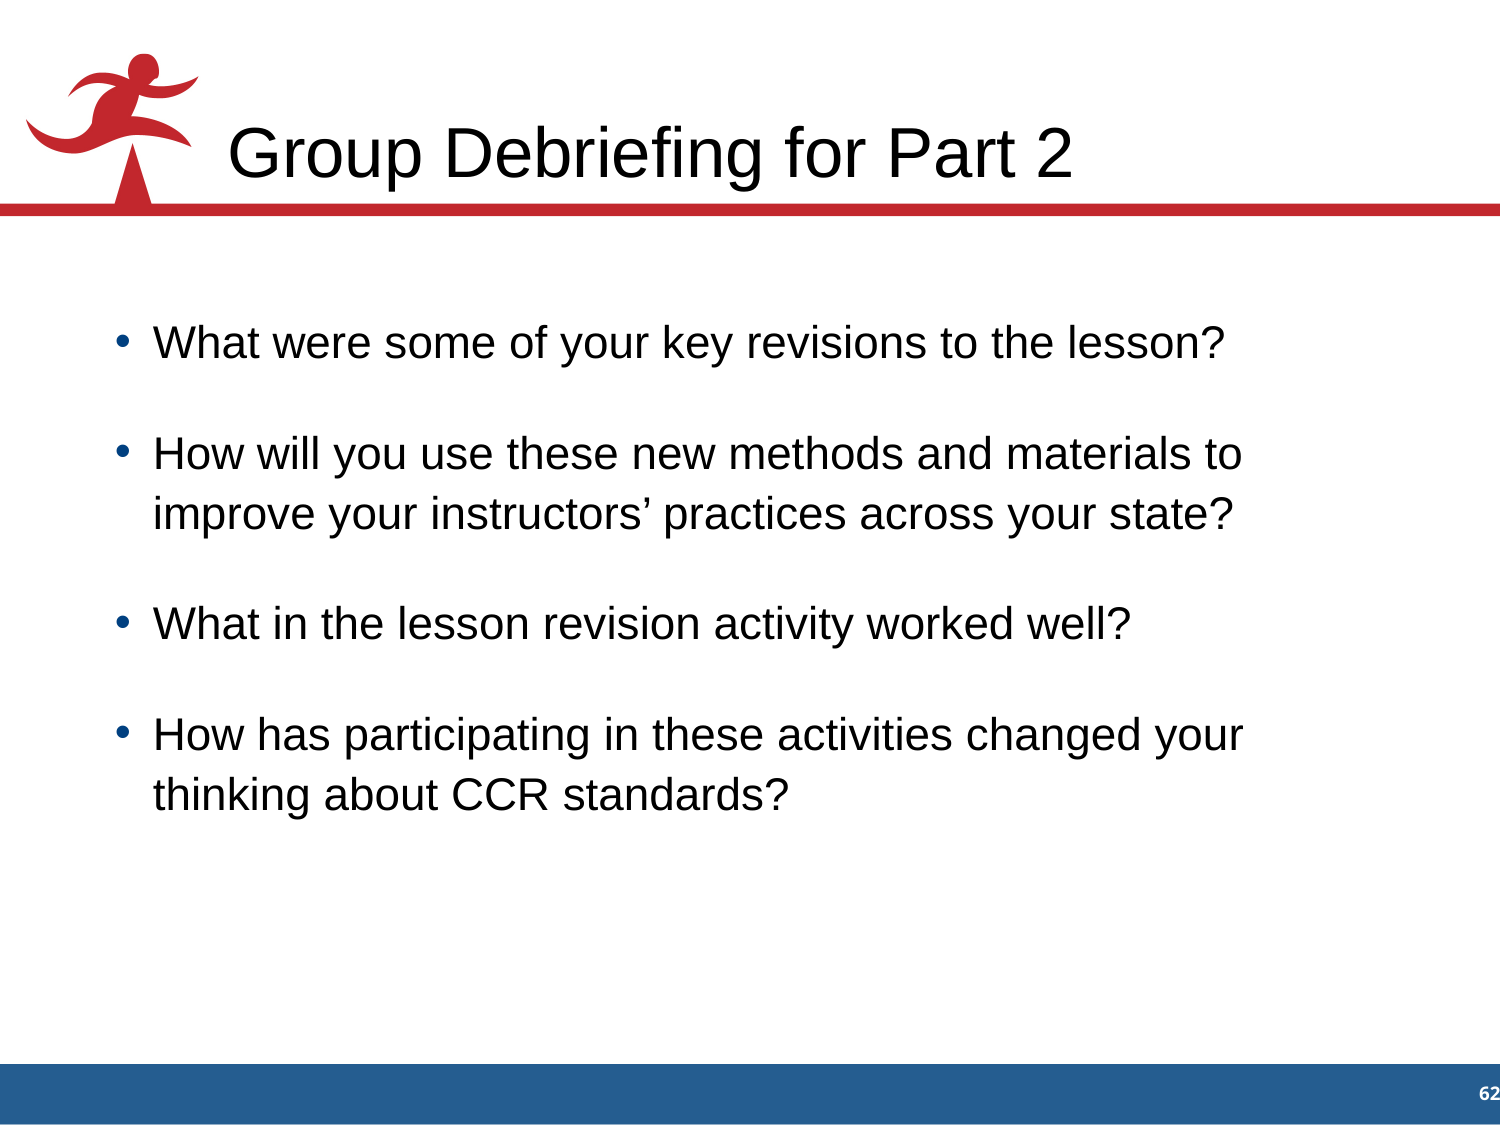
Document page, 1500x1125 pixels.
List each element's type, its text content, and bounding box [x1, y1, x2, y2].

title Group Debriefing for Part 2 [212, 50, 1375, 200]
picture [0, 0, 1500, 1125]
list What were some of your key revisions to the lesson? How will you use these new methods and materials to improve your instructors’ practices across your state? What in the lesson revision activity worked well? How has participating in these activities changed your thinking about CCR standards? [99, 299, 1400, 949]
